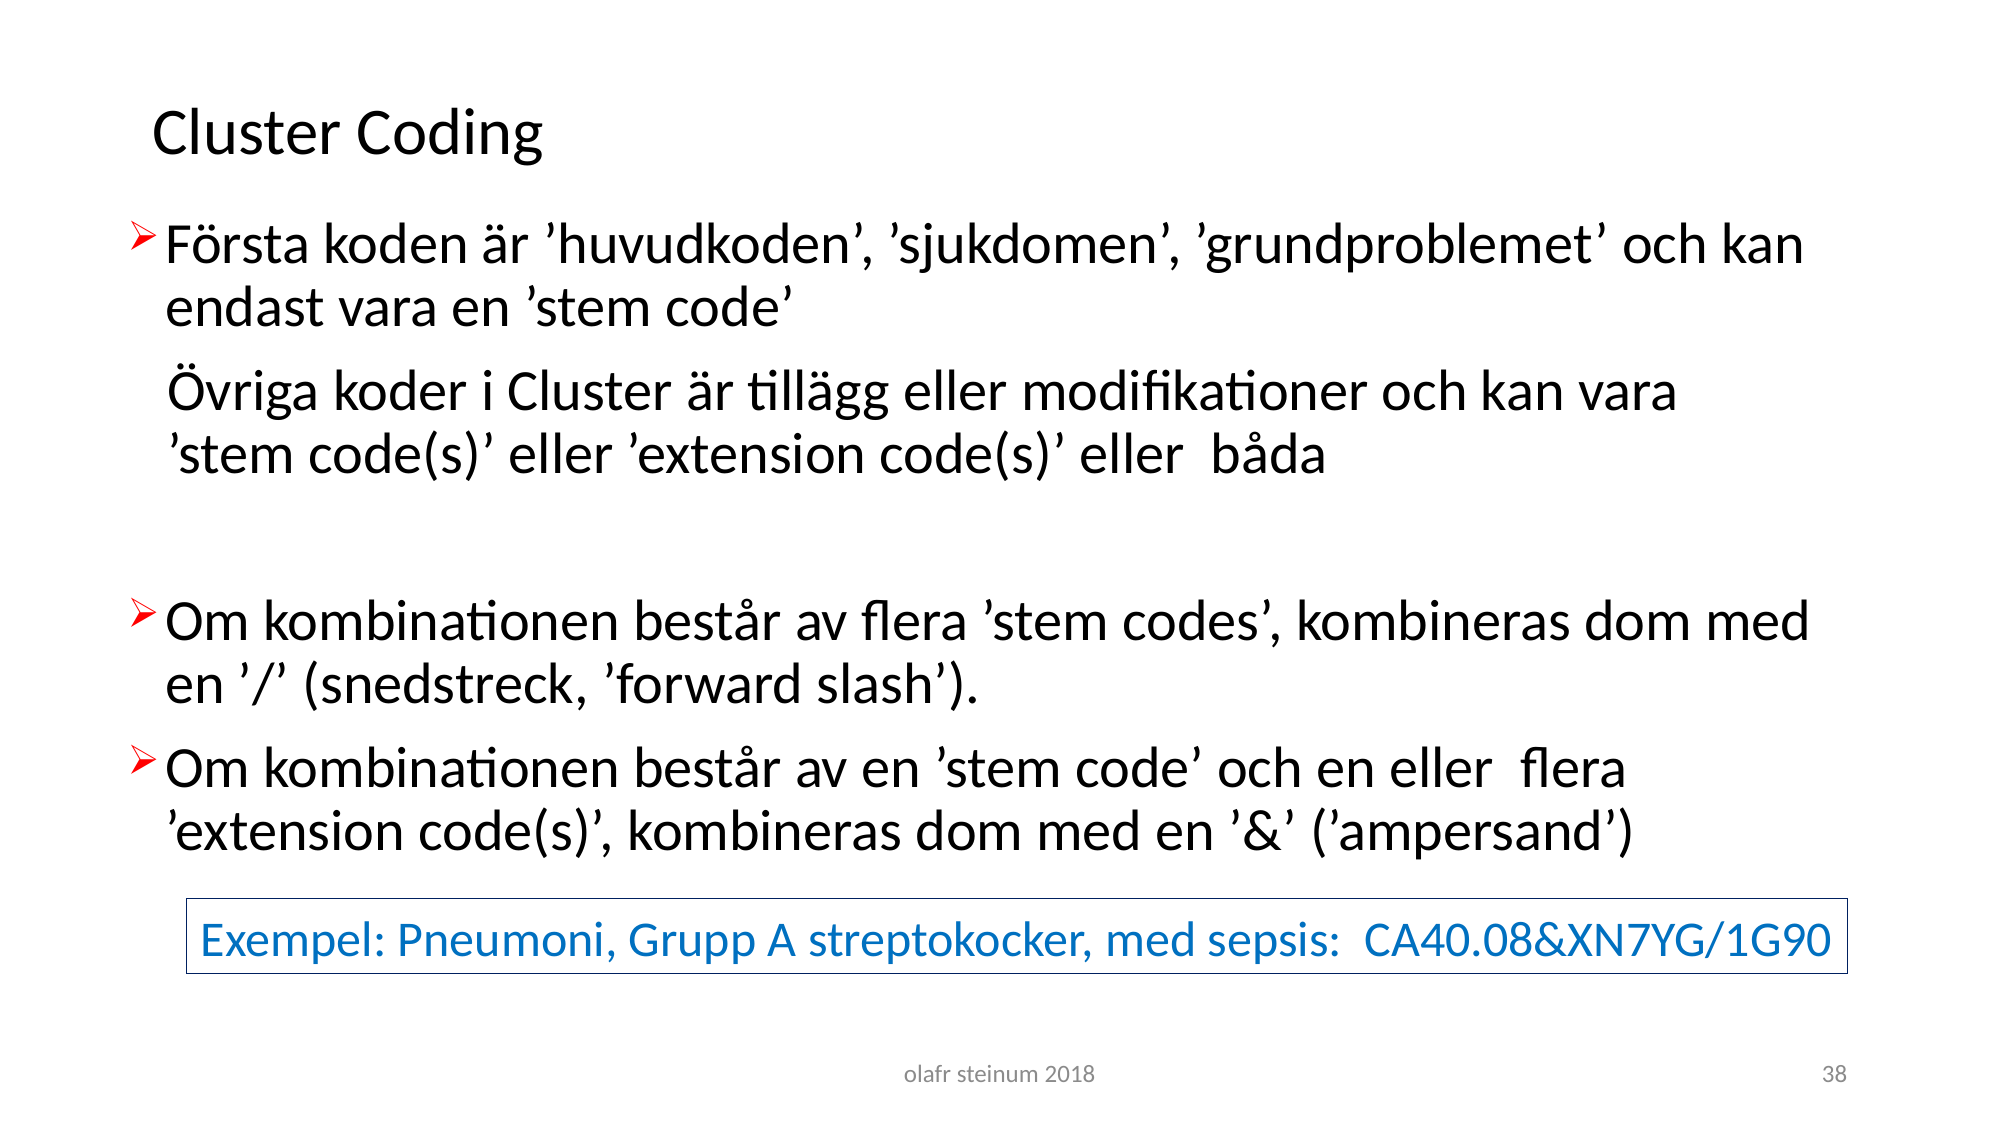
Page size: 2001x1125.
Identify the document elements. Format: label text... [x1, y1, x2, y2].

list Första koden är ’huvudkoden’, ’sjukdomen’, ’grundproblemet’ och kan endast vara en ’stem code’ Övriga koder i Cluster är tillägg eller modifikationer och kan vara ’stem code(s)’ eller ’extension code(s)’ eller båda Om kombinationen består av flera ’stem codes’, kombineras dom med en ’/’ (snedstreck, ’forward slash’). Om kombinationen består av en ’stem code’ och en eller flera ’extension code(s)’, kombineras dom med en ’&’ (’ampersand’) [112, 205, 1838, 920]
slide_number 38 [1412, 1042, 1863, 1103]
title Cluster Coding [137, 59, 1863, 206]
text_box Exempel: Pneumoni, Grupp A streptokocker, med sepsis: CA40.08&XN7YG/1G90 [186, 898, 1848, 974]
footer olafr steinum 2018 [662, 1042, 1338, 1103]
